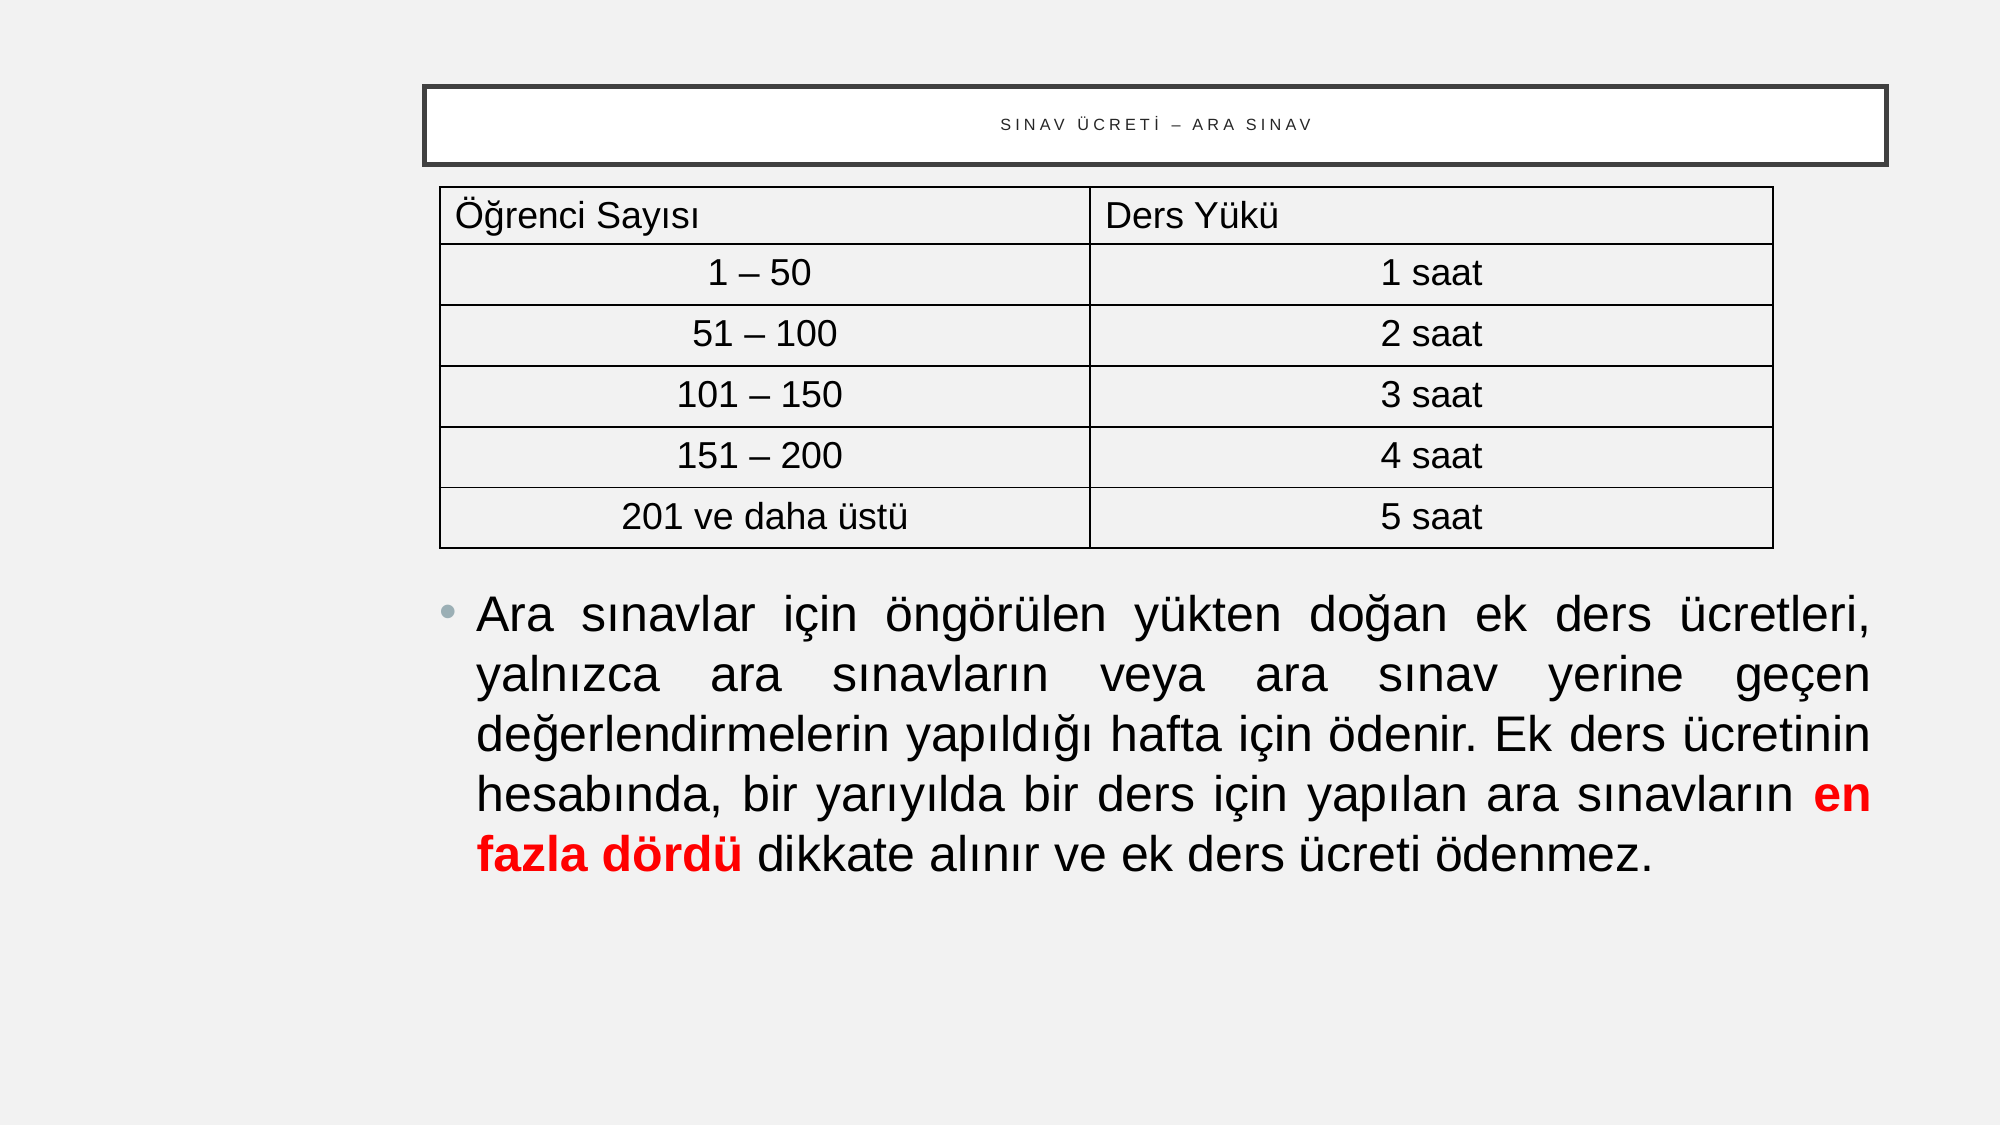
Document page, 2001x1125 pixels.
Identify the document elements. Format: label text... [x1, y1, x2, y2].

table_cell 5 saat [1091, 488, 1772, 547]
title Sınav Ücreti – Ara Sınav [422, 84, 1889, 167]
table_cell 51 – 100 [441, 306, 1089, 365]
table_header Öğrenci Sayısı [441, 188, 1089, 243]
table_cell 3 saat [1091, 367, 1772, 426]
table_cell 101 – 150 [441, 367, 1089, 426]
table_cell 1 – 50 [441, 245, 1089, 304]
table_header Ders Yükü [1091, 188, 1772, 243]
table_cell 2 saat [1091, 306, 1772, 365]
table_cell 4 saat [1091, 428, 1772, 487]
table_cell 151 – 200 [441, 428, 1089, 487]
table_cell 201 ve daha üstü [441, 488, 1089, 547]
list Ara sınavlar için öngörülen yükten doğan ek ders ücretleri, yalnızca ara sınavların veya ara sınav yerine geçen değerlendirmelerin yapıldığı hafta için ödenir. Ek ders ücretinin hesabında, bir yarıyılda bir ders için yapılan ara sınavların en fazla dördü dikkate alınır ve ek ders ücreti ödenmez. [424, 574, 1887, 962]
table_cell 1 saat [1091, 245, 1772, 304]
